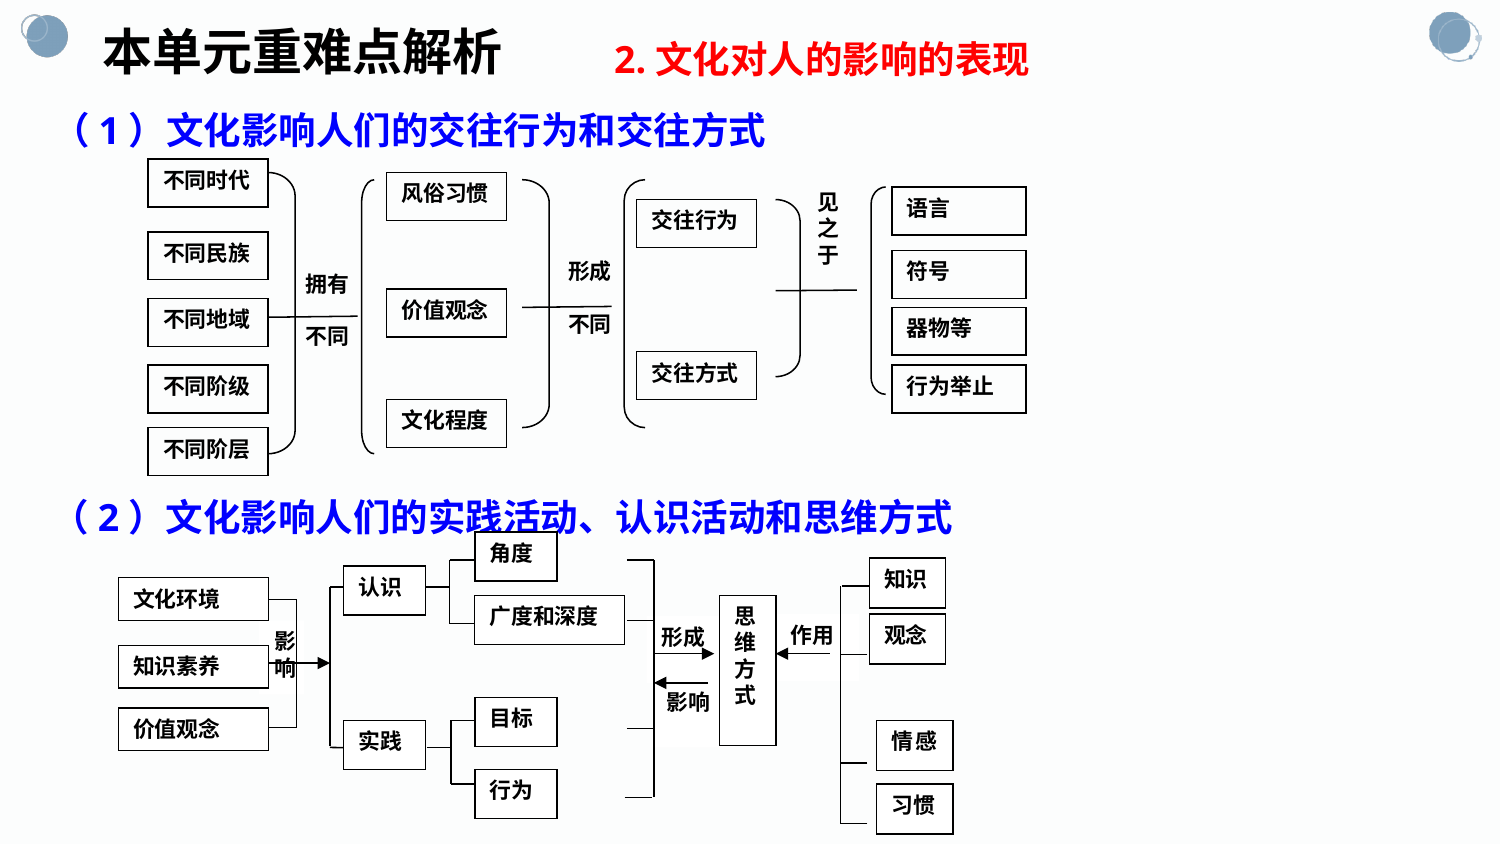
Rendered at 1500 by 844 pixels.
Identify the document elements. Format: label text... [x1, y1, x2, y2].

text_box （1）文化影响人们的交往行为和交往方式 [11, 77, 782, 160]
picture [1411, 0, 1500, 73]
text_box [148, 158, 1027, 476]
text_box （2）文化影响人们的实践活动、认识活动和思维方式 [36, 464, 1071, 547]
text_box 2.文化对人的影响的表现 [599, 6, 1046, 89]
picture [0, 0, 89, 73]
text_box 本单元重难点解析 [87, 12, 518, 77]
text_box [118, 531, 953, 834]
